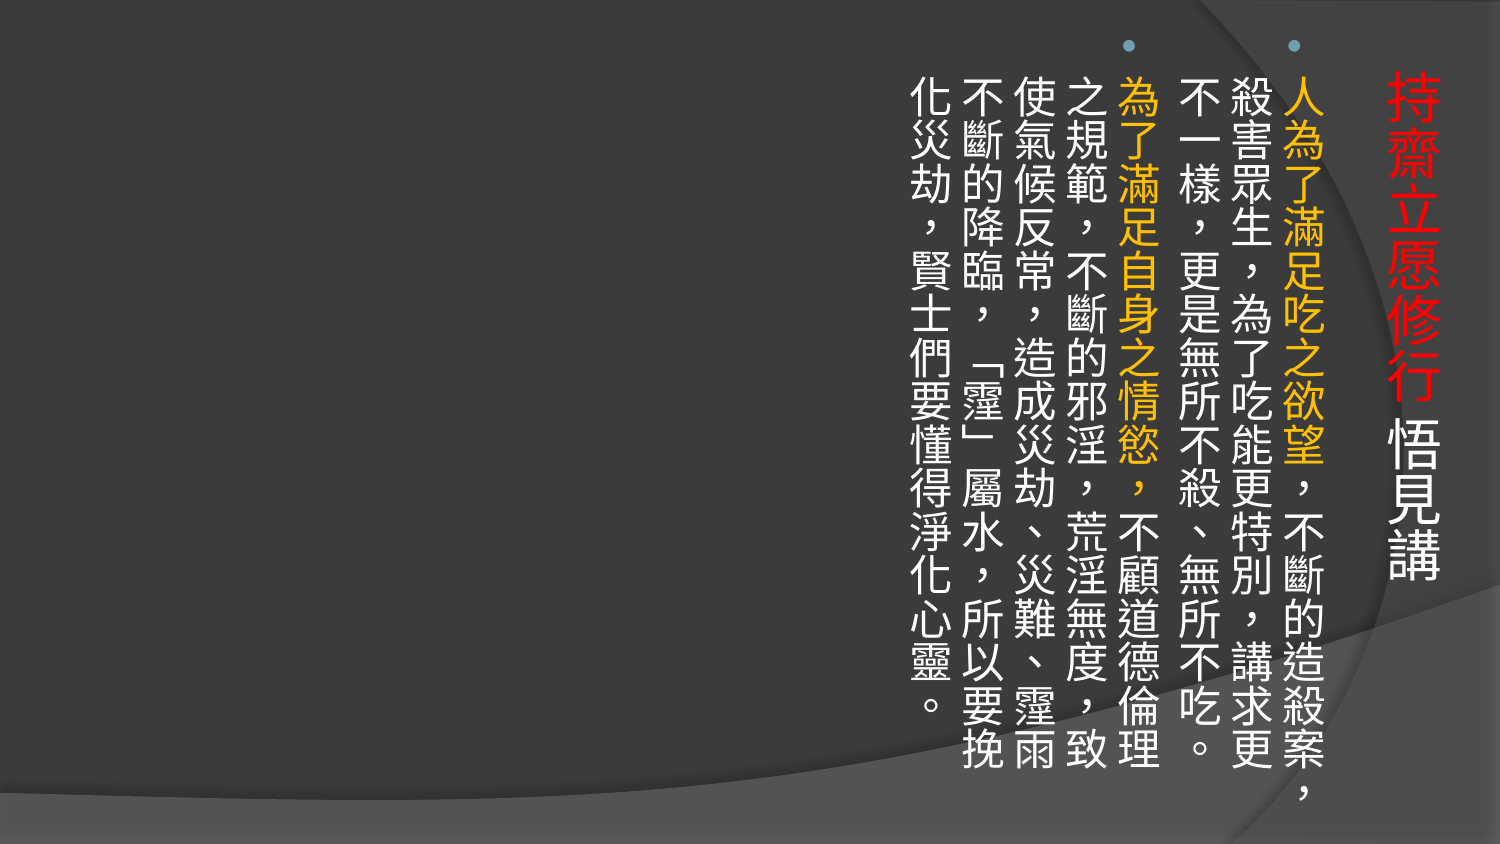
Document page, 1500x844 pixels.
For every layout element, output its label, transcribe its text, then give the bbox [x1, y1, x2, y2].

title 持齋立愿修行 悟見講 [1353, 43, 1473, 812]
list 人為了滿足吃之欲望，不斷的造殺案，殺害眾生，為了吃能更特別，講求更不一樣，更是無所不殺、無所不吃。 為了滿足自身之情慾，不顧道德倫理之規範，不斷的邪淫，荒淫無度，致使氣候反常，造成災劫、災難、霪雨不斷的降臨，「霪」屬水，所以要挽化災劫，賢士們要懂得淨化心靈。 [29, 20, 1353, 824]
